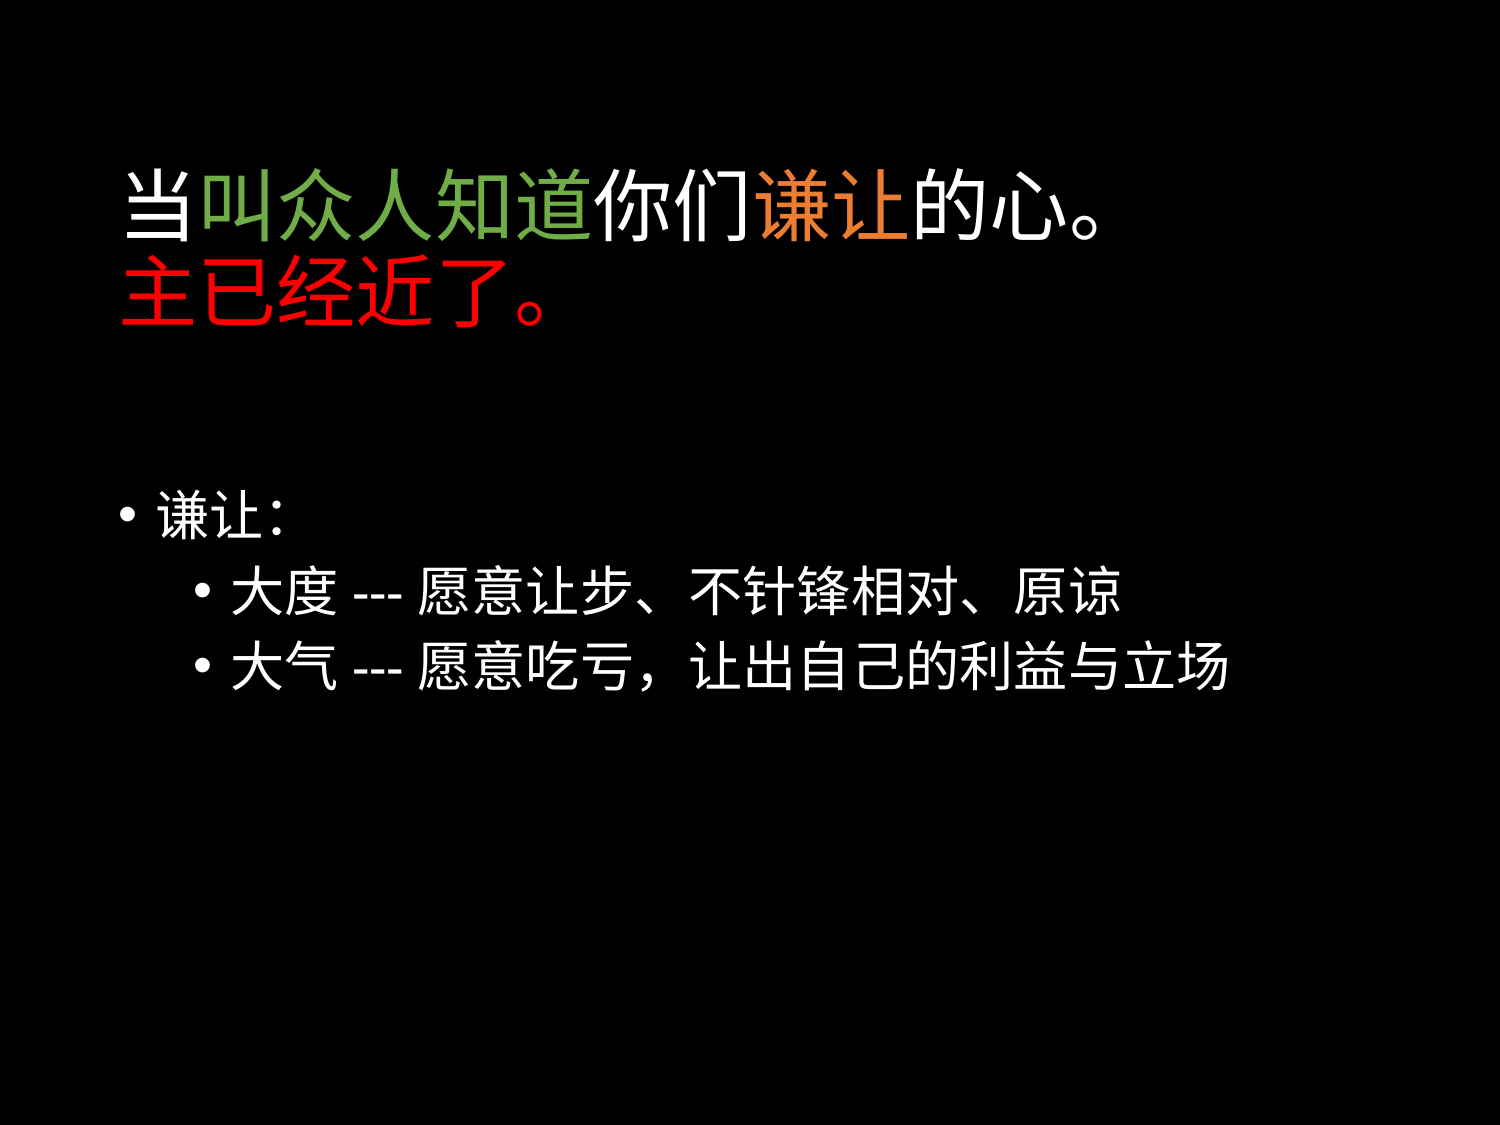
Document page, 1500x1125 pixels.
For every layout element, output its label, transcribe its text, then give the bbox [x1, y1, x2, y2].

list 谦让： 大度---愿意让步、不针锋相对、原谅 大气---愿意吃亏，让出自己的利益与立场 [103, 383, 1397, 1014]
title 当叫众人知道你们谦让的心。 主已经近了。 [103, 144, 1397, 362]
